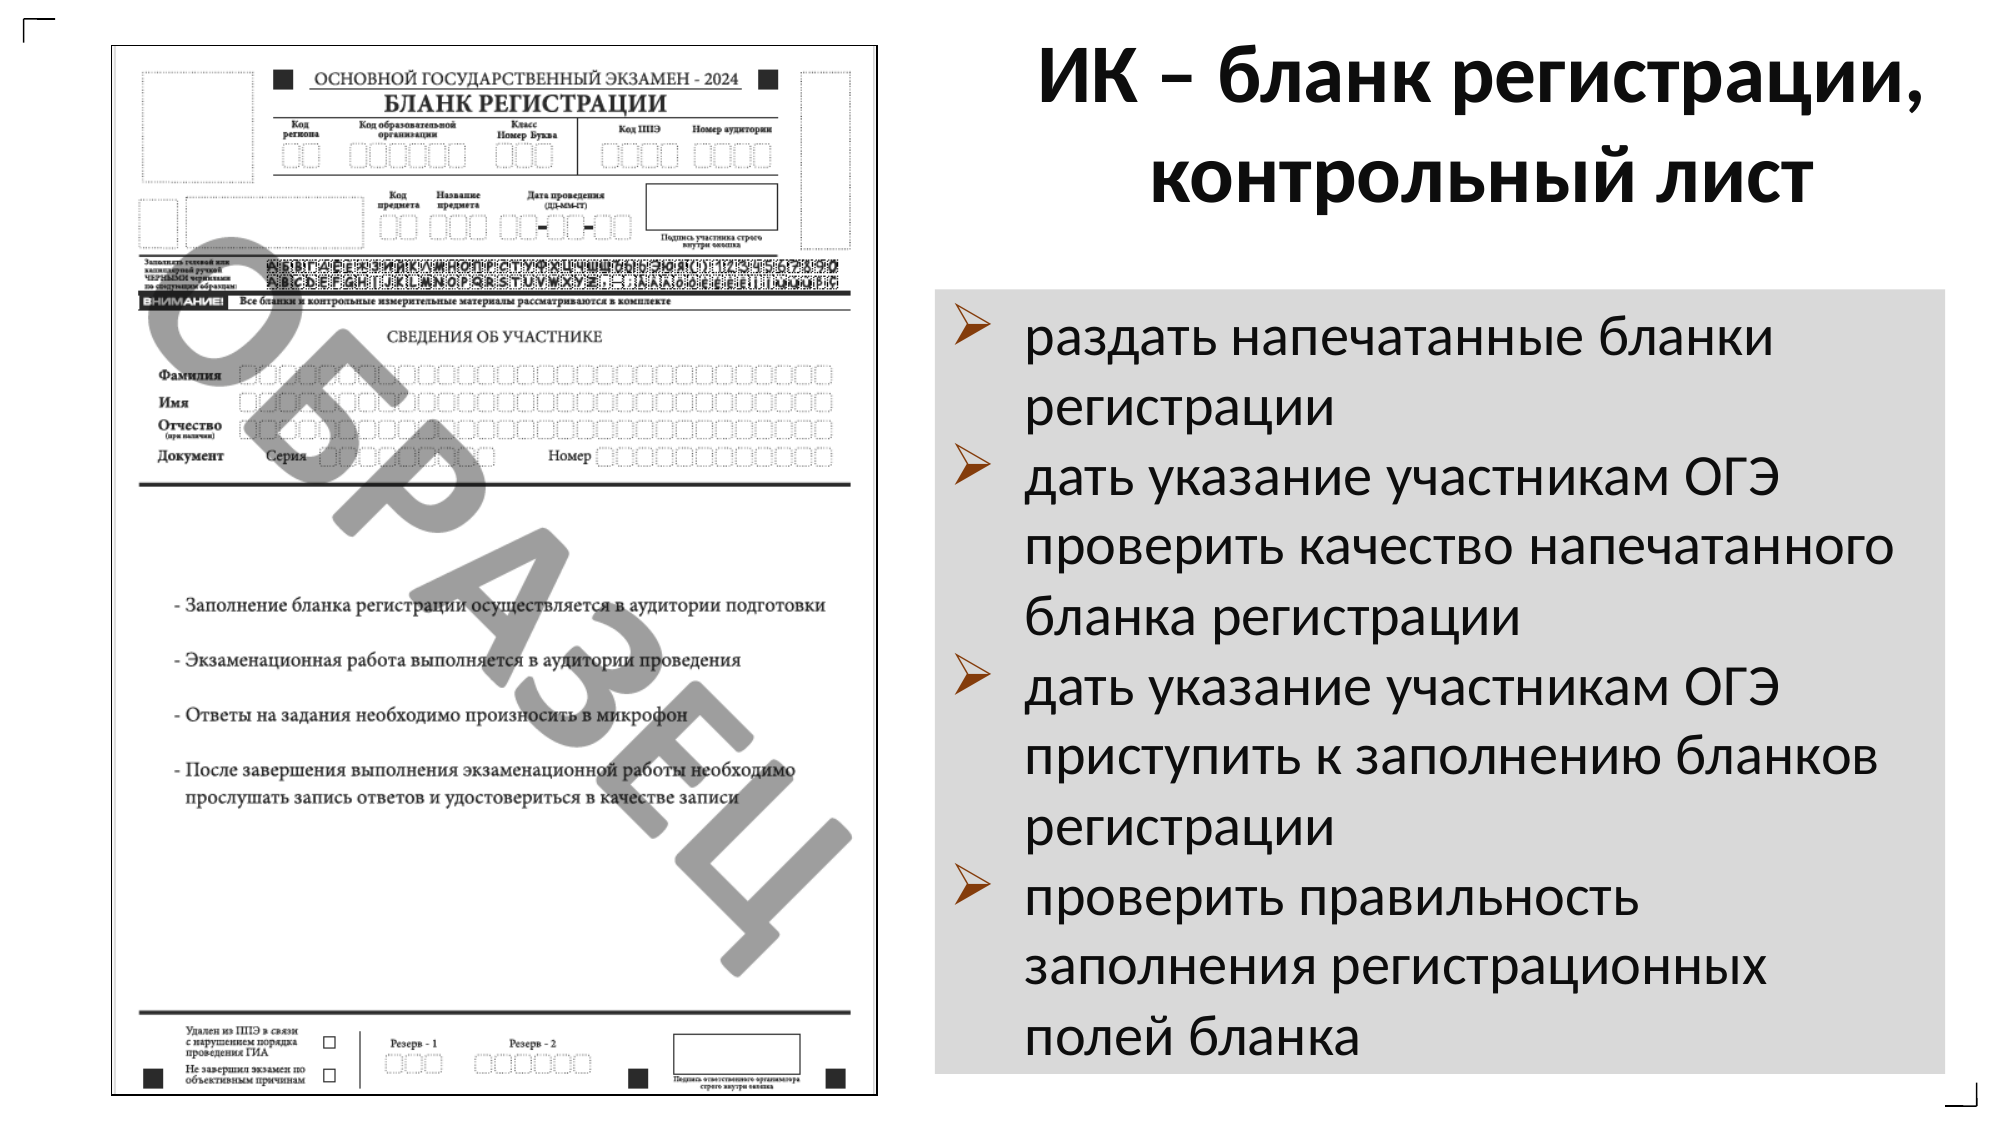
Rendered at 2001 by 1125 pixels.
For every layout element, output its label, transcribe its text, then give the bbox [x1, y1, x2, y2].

picture [112, 45, 877, 1095]
text_box раздать напечатанные бланки регистрации дать указание участникам ОГЭ проверить качество напечатанного бланка регистрации дать указание участникам ОГЭ приступить к заполнению бланков регистрации проверить правильность заполнения регистрационных полей бланка [934, 289, 1946, 1074]
text_box ИК – бланк регистрации, контрольный лист [1002, 0, 1962, 239]
